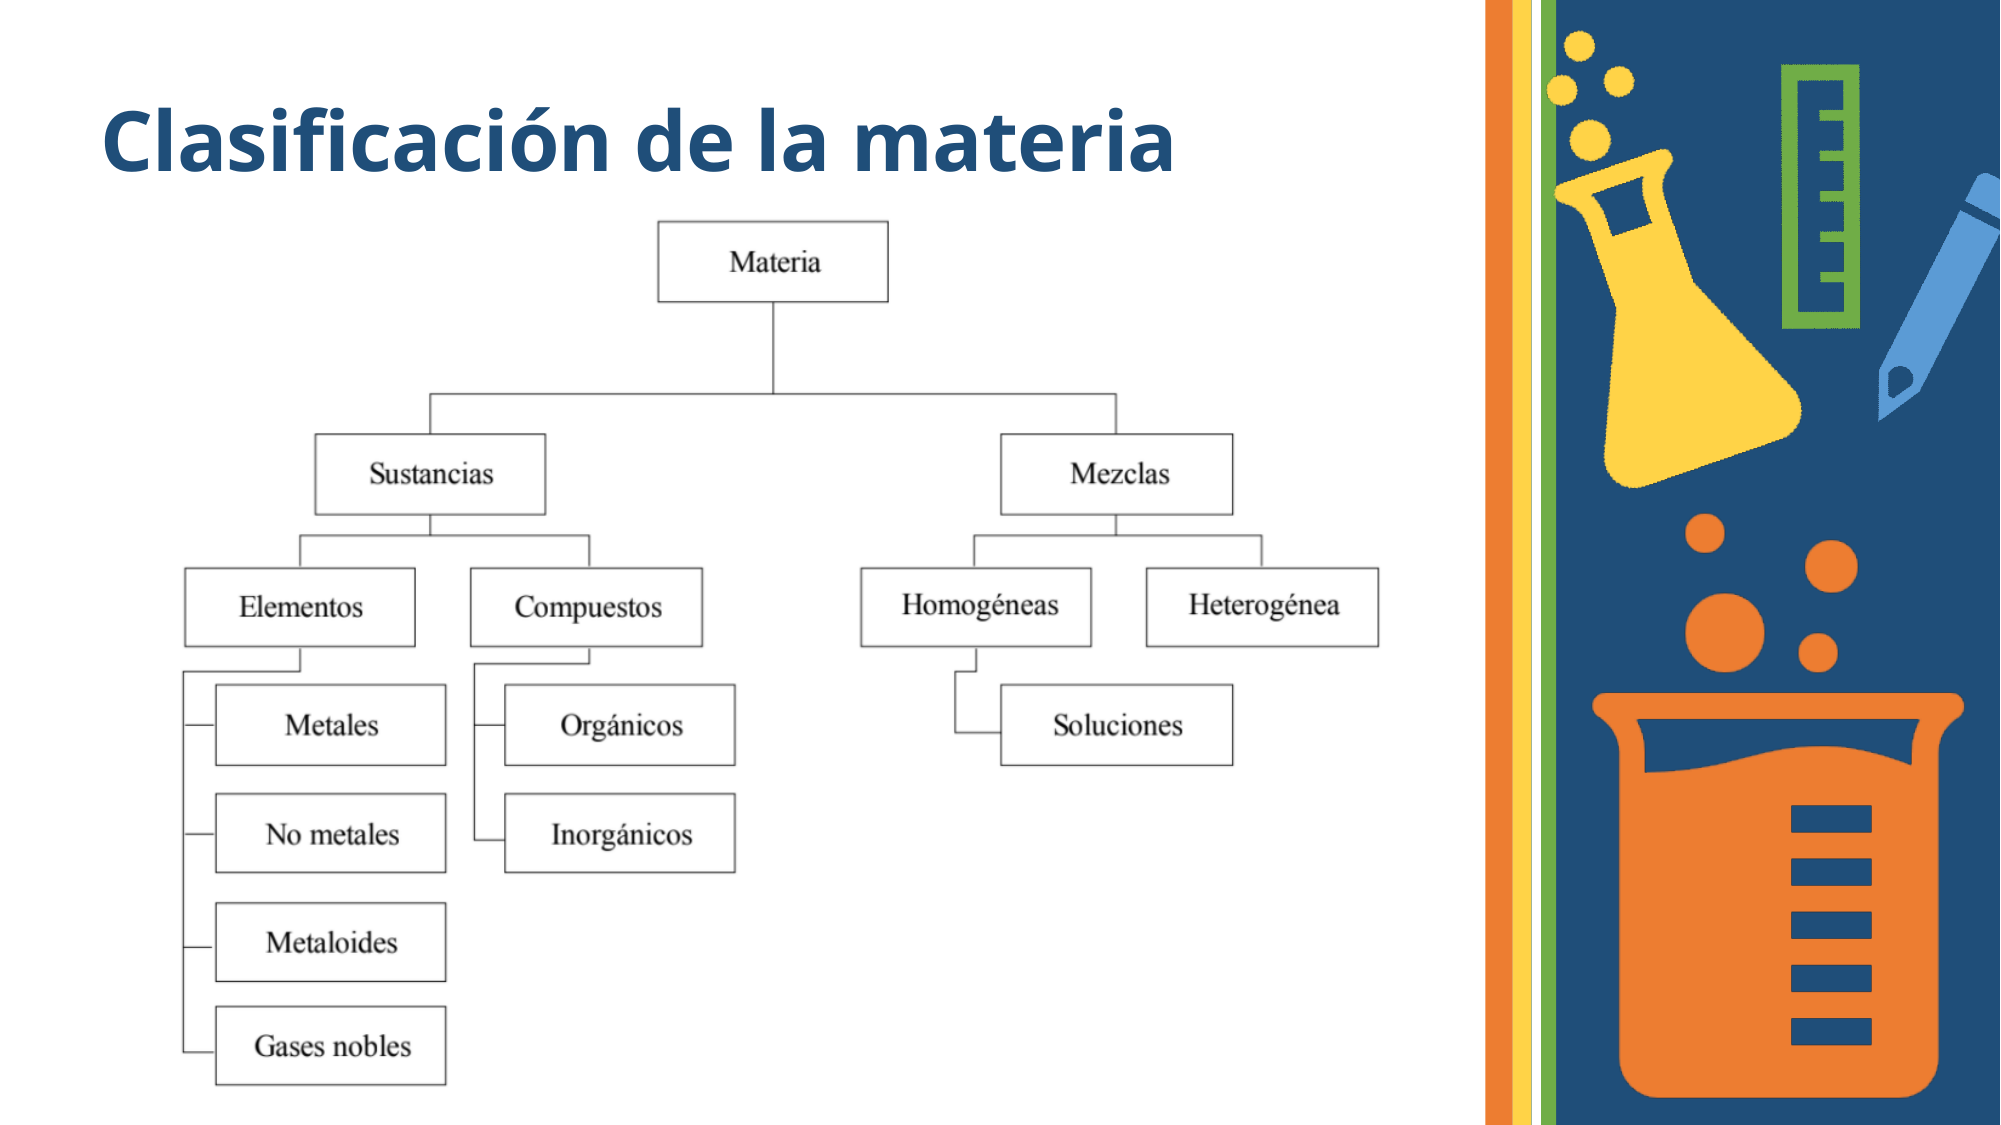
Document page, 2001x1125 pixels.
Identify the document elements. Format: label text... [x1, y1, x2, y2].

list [115, 181, 1431, 1112]
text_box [1459, 416, 2000, 1125]
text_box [1459, 0, 2000, 171]
picture [1324, 2, 2000, 496]
title Clasificación de la materia [85, 59, 1391, 229]
